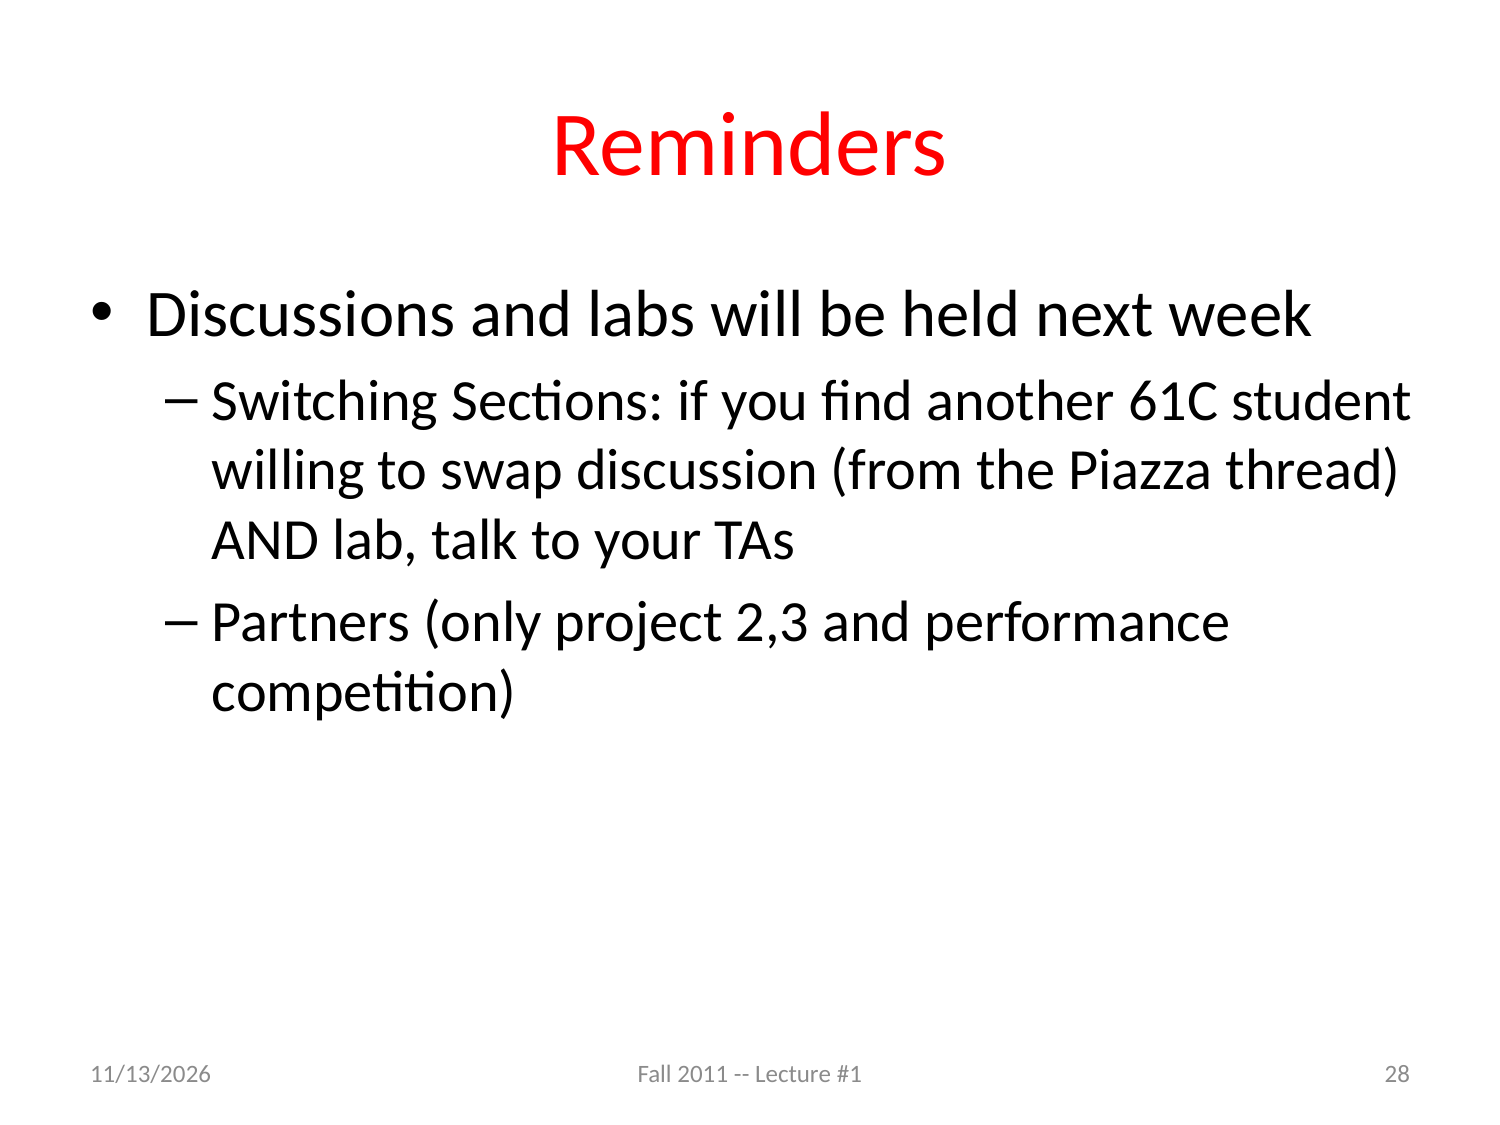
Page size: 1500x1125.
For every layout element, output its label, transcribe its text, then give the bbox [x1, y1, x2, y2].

title Reminders [75, 45, 1425, 233]
slide_number 28 [1074, 1042, 1425, 1103]
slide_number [75, 1042, 425, 1103]
footer Fall 2011 -- Lecture #1 [512, 1042, 988, 1103]
list Discussions and labs will be held next week Switching Sections: if you find another 61C student willing to swap discussion (from the Piazza thread) AND lab, talk to your TAs Partners (only project 2,3 and performance competition) [75, 262, 1442, 1005]
